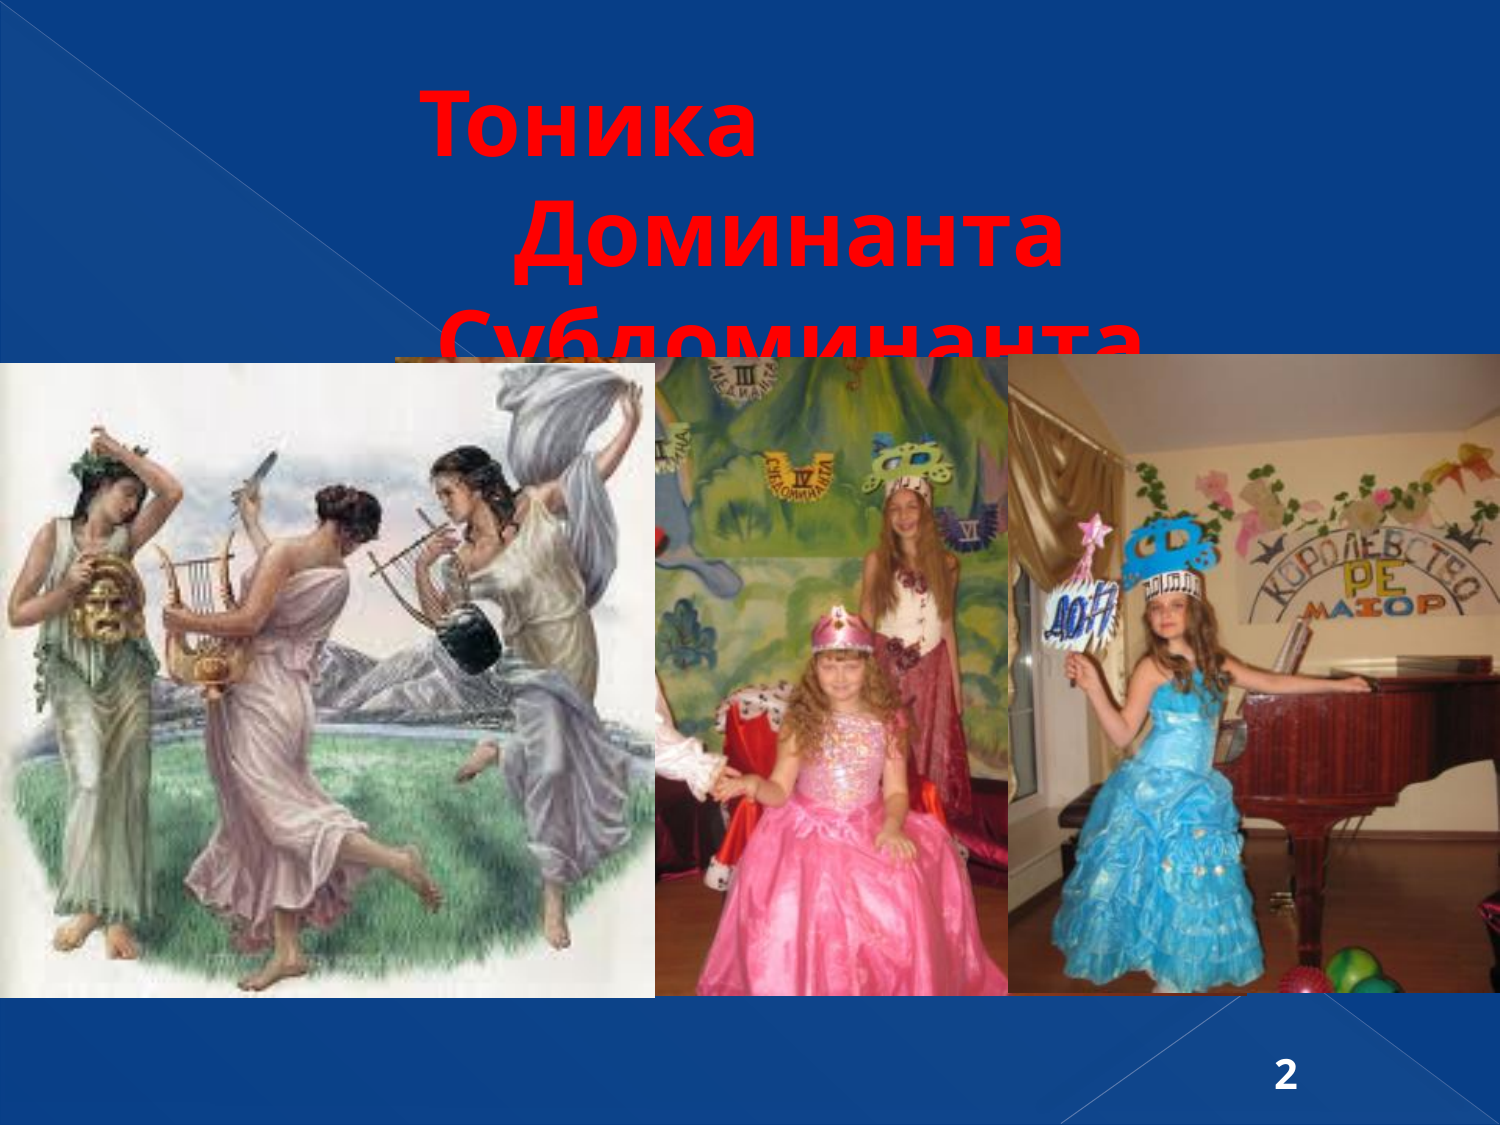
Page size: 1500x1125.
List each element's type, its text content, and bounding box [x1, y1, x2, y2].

title Тоника Доминанта Субдоминанта [76, 30, 1427, 320]
picture [395, 354, 1500, 996]
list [0, 362, 655, 998]
slide_number 2 [1245, 1063, 1328, 1113]
